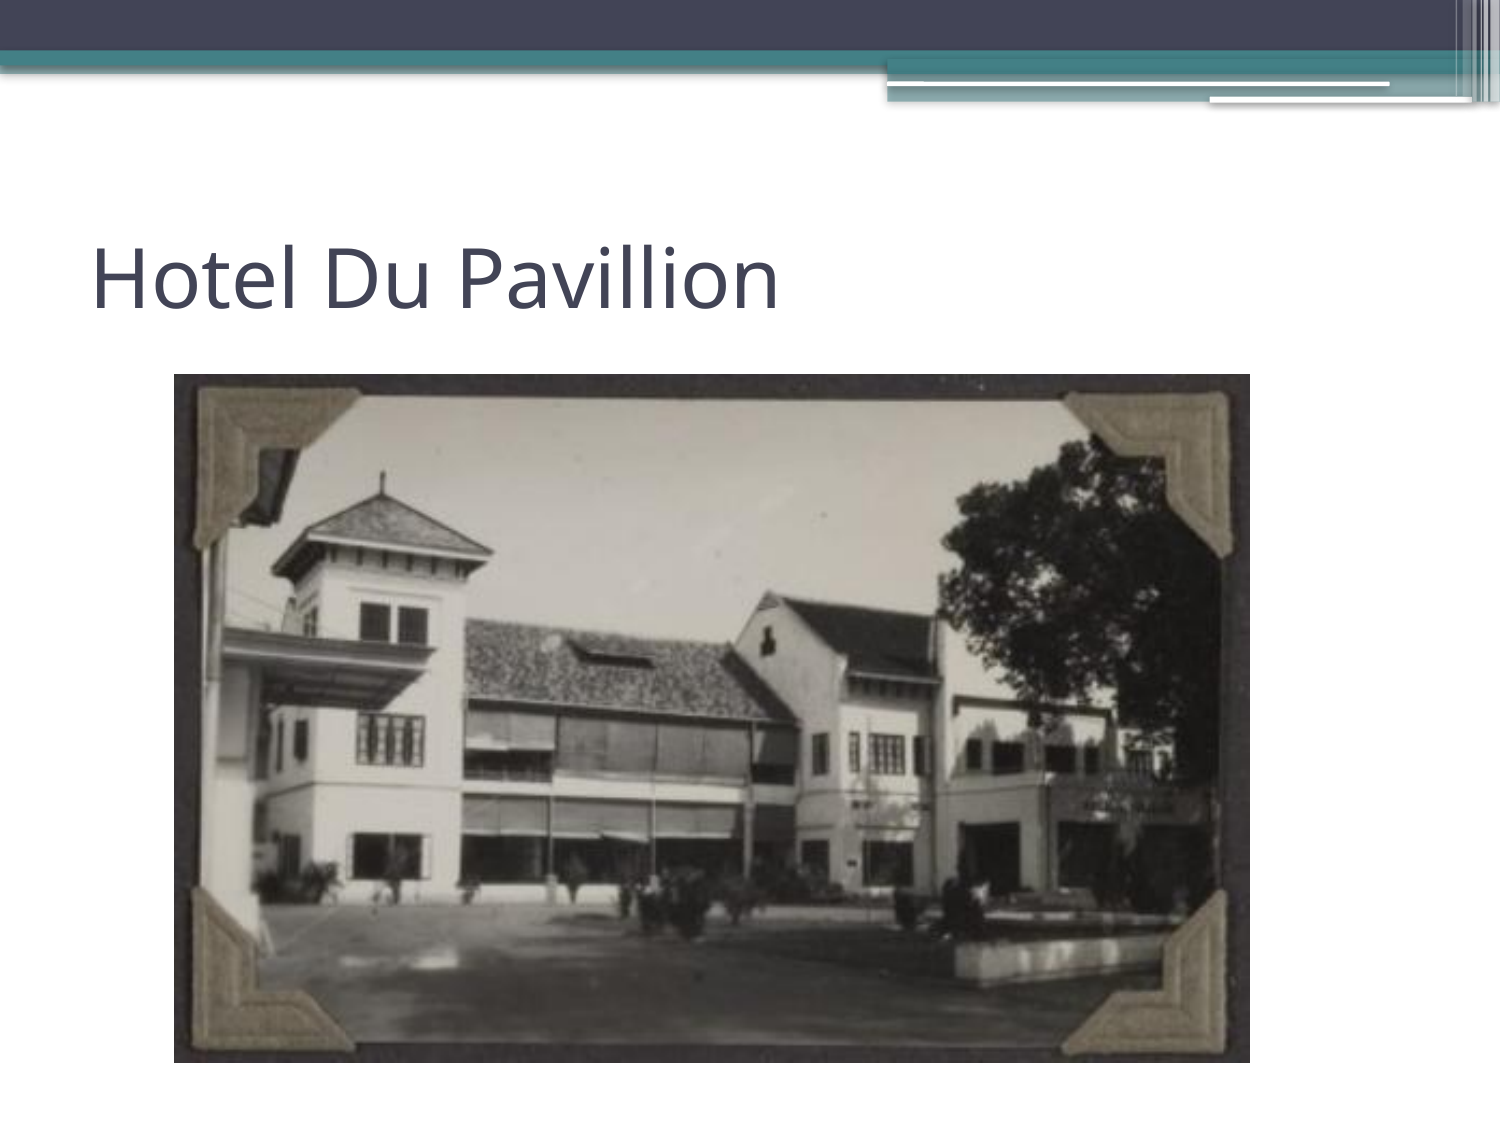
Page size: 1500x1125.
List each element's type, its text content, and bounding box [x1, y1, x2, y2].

picture [174, 374, 1251, 1064]
title Hotel Du Pavillion [75, 187, 1425, 363]
